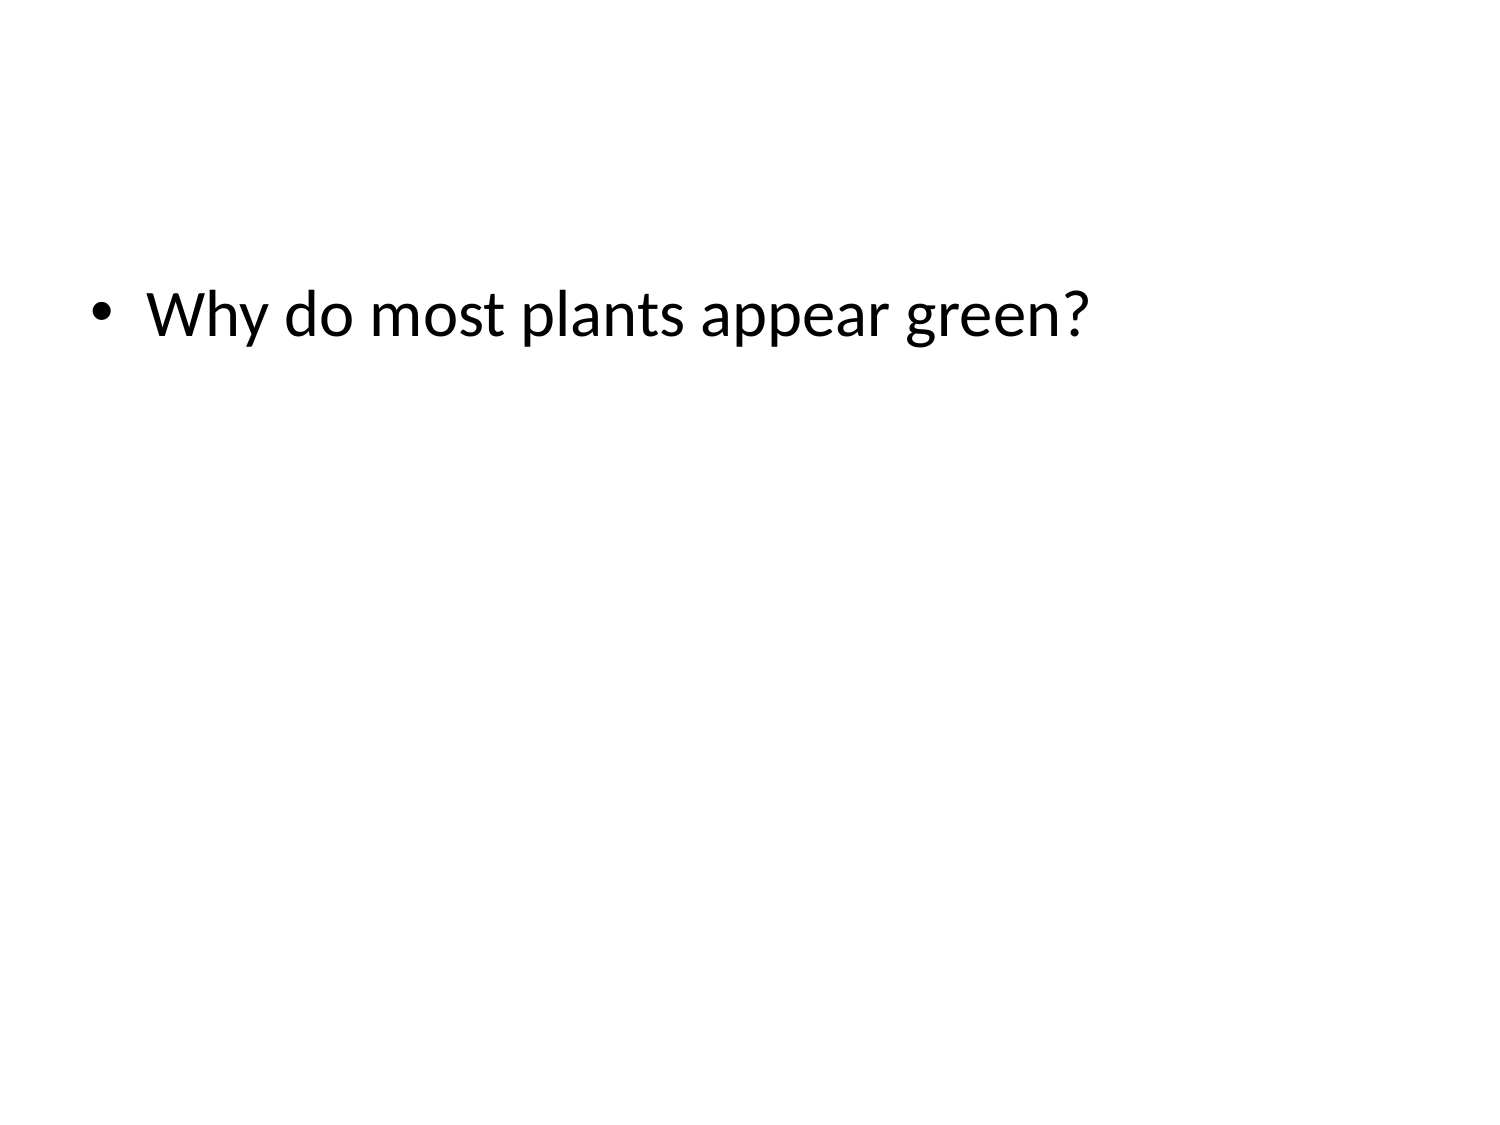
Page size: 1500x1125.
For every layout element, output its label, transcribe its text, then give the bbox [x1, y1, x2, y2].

list Why do most plants appear green? [75, 262, 1425, 1005]
